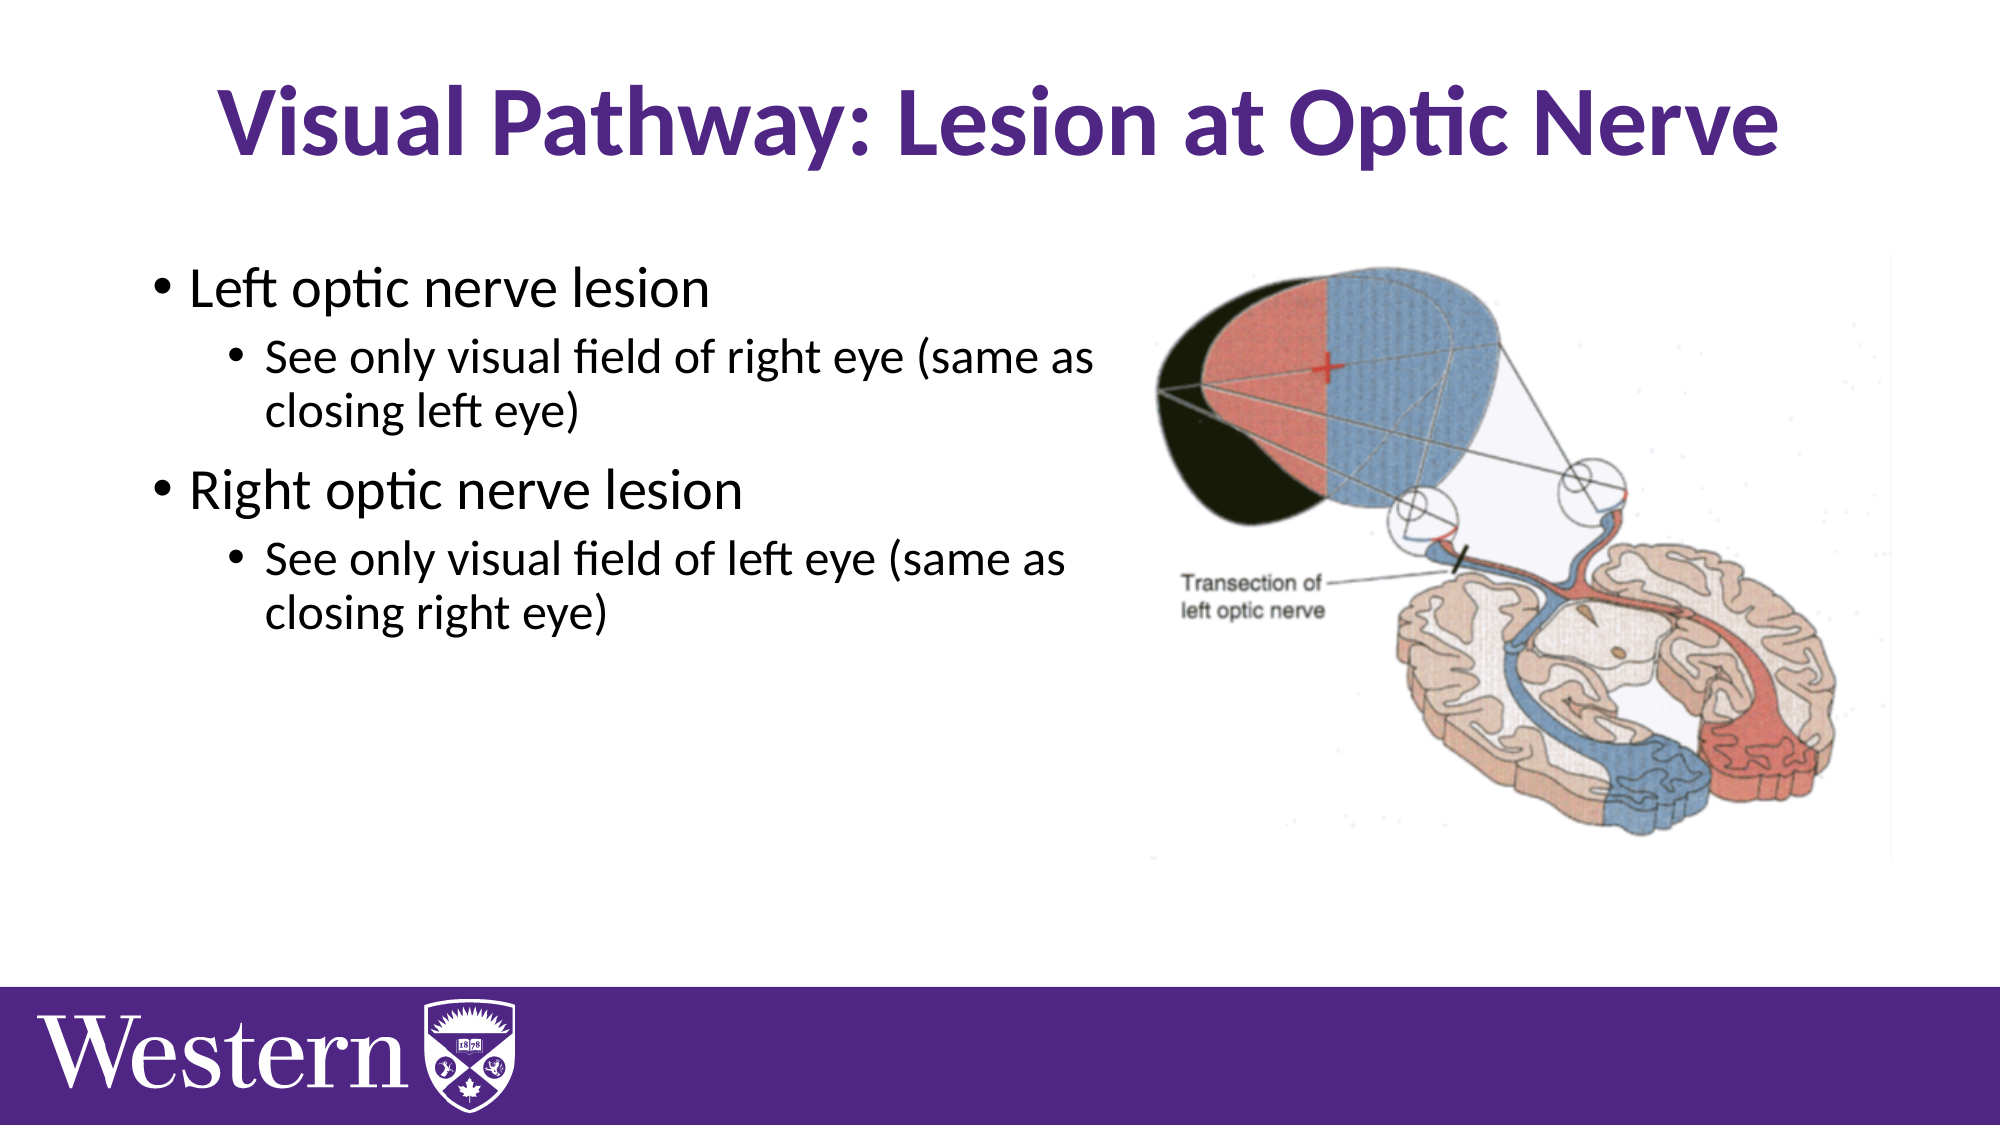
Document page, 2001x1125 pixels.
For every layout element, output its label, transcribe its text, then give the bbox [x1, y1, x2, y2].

picture [1129, 254, 1892, 860]
text_box [0, 986, 2000, 1125]
picture [37, 999, 515, 1113]
title Visual Pathway: Lesion at Optic Nerve [137, 32, 1863, 213]
list Left optic nerve lesion See only visual field of right eye (same as closing left eye) Right optic nerve lesion See only visual field of left eye (same as closing right eye) [137, 249, 1123, 975]
